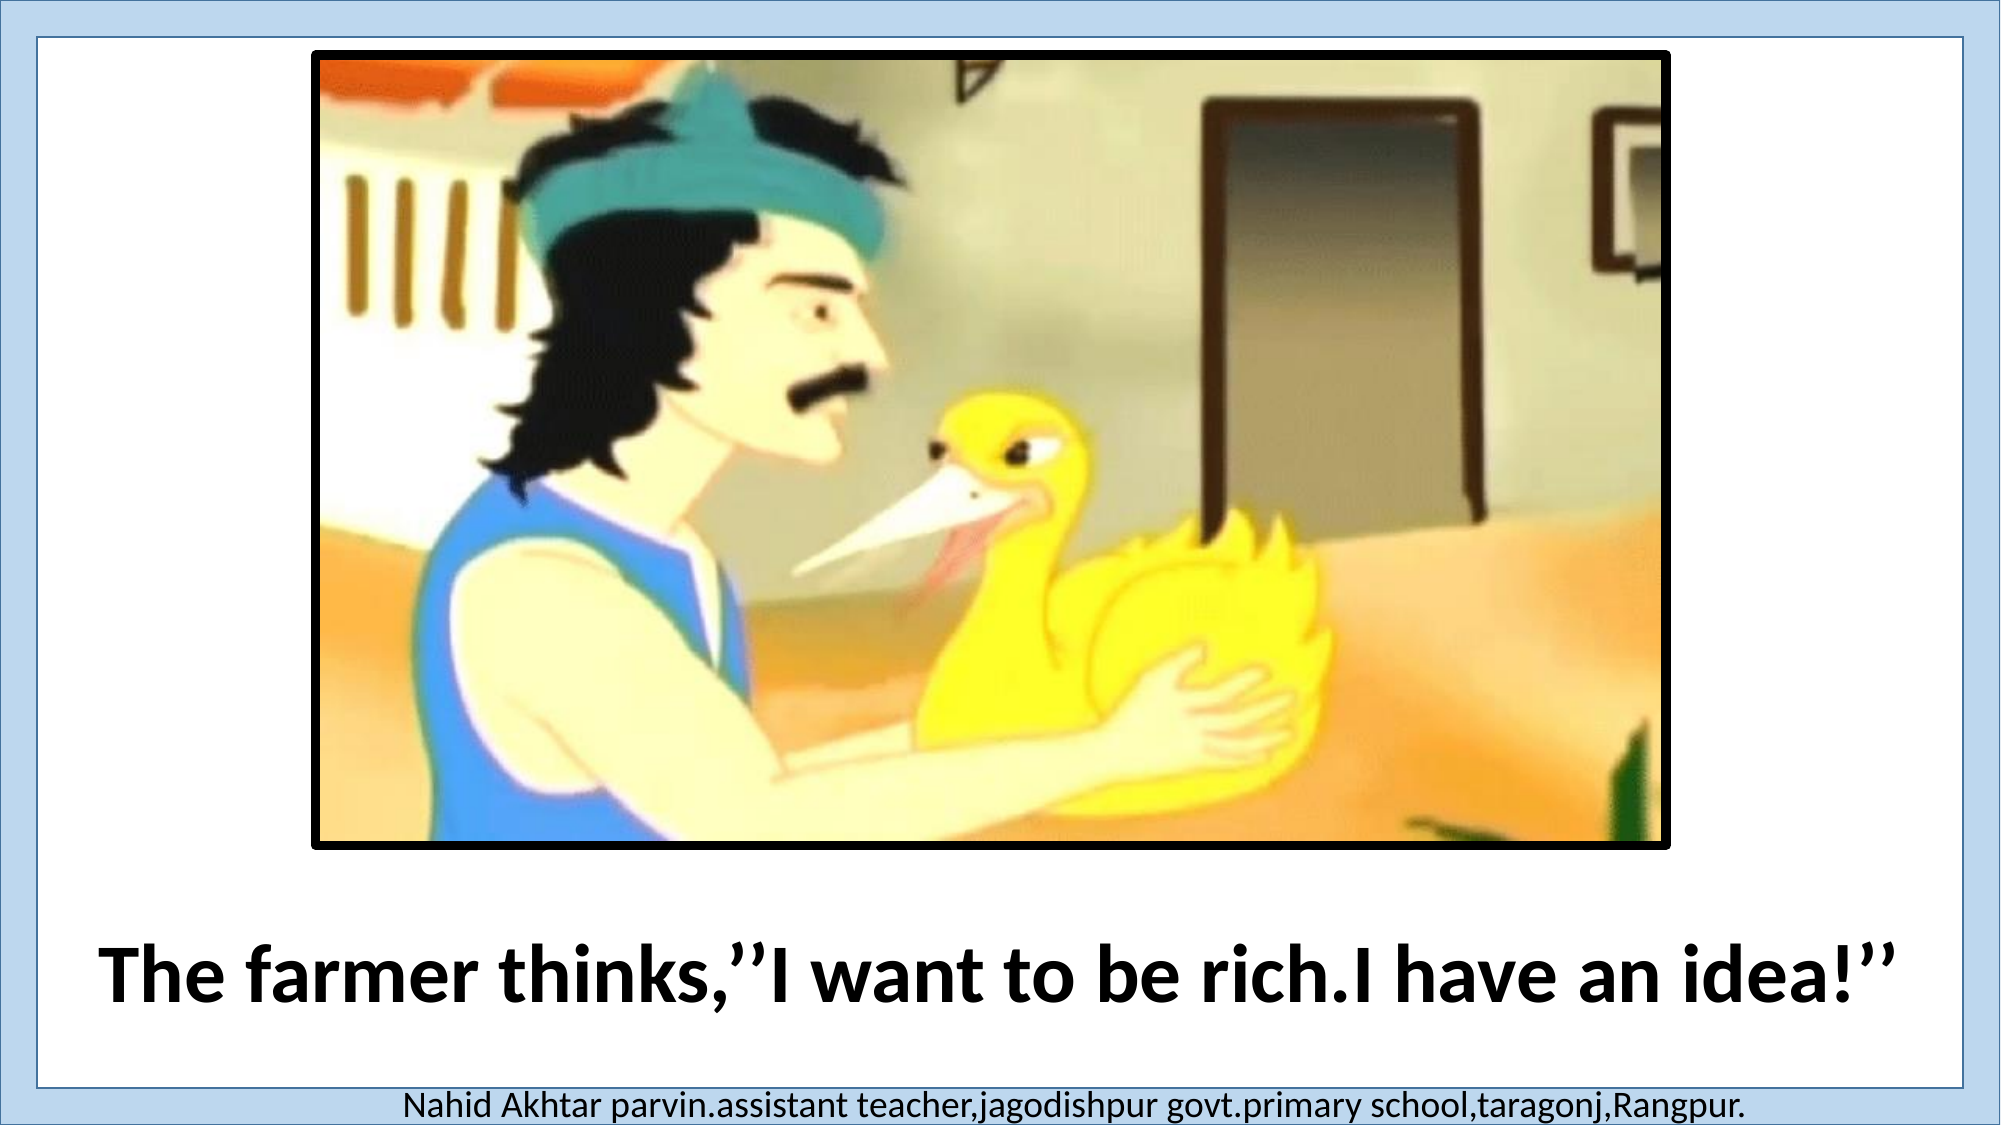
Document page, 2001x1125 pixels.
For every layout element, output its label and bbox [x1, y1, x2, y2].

text_box [84, 59, 1962, 1028]
